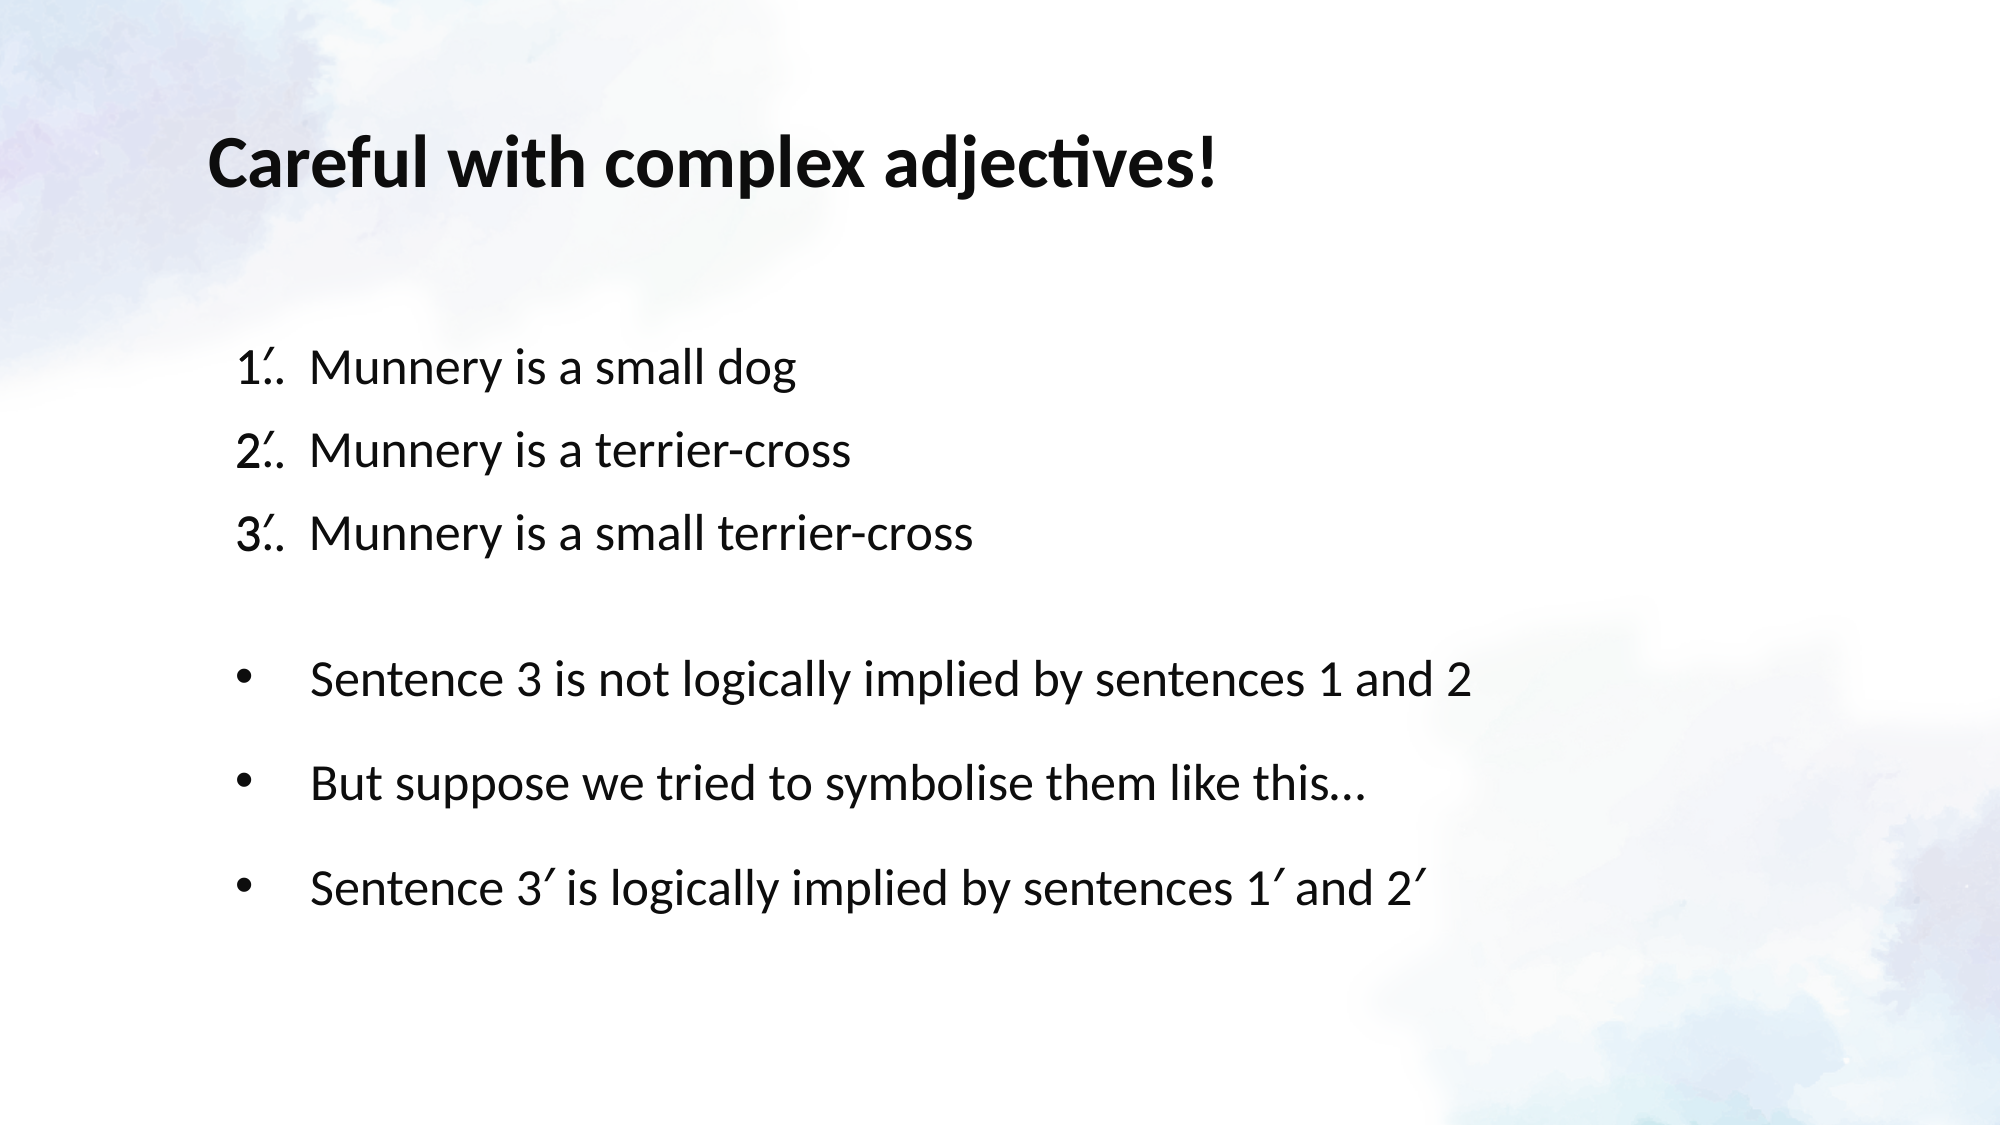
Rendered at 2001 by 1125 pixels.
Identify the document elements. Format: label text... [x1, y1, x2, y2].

picture [0, 0, 867, 474]
picture [1332, 562, 2000, 1125]
text_box Careful with complex adjectives! [867, 104, 1753, 210]
text_box 1. Munnery is a small dog 2. Munnery is a terrier-cross 3. Munnery is a small terrier-cross Sentence 3 is not logically implied by sentences 1 and 2 But suppose we tried to symbolise them like this… Sentence 3′ is logically implied by sentences 1′ and 2′ [220, 324, 1780, 923]
